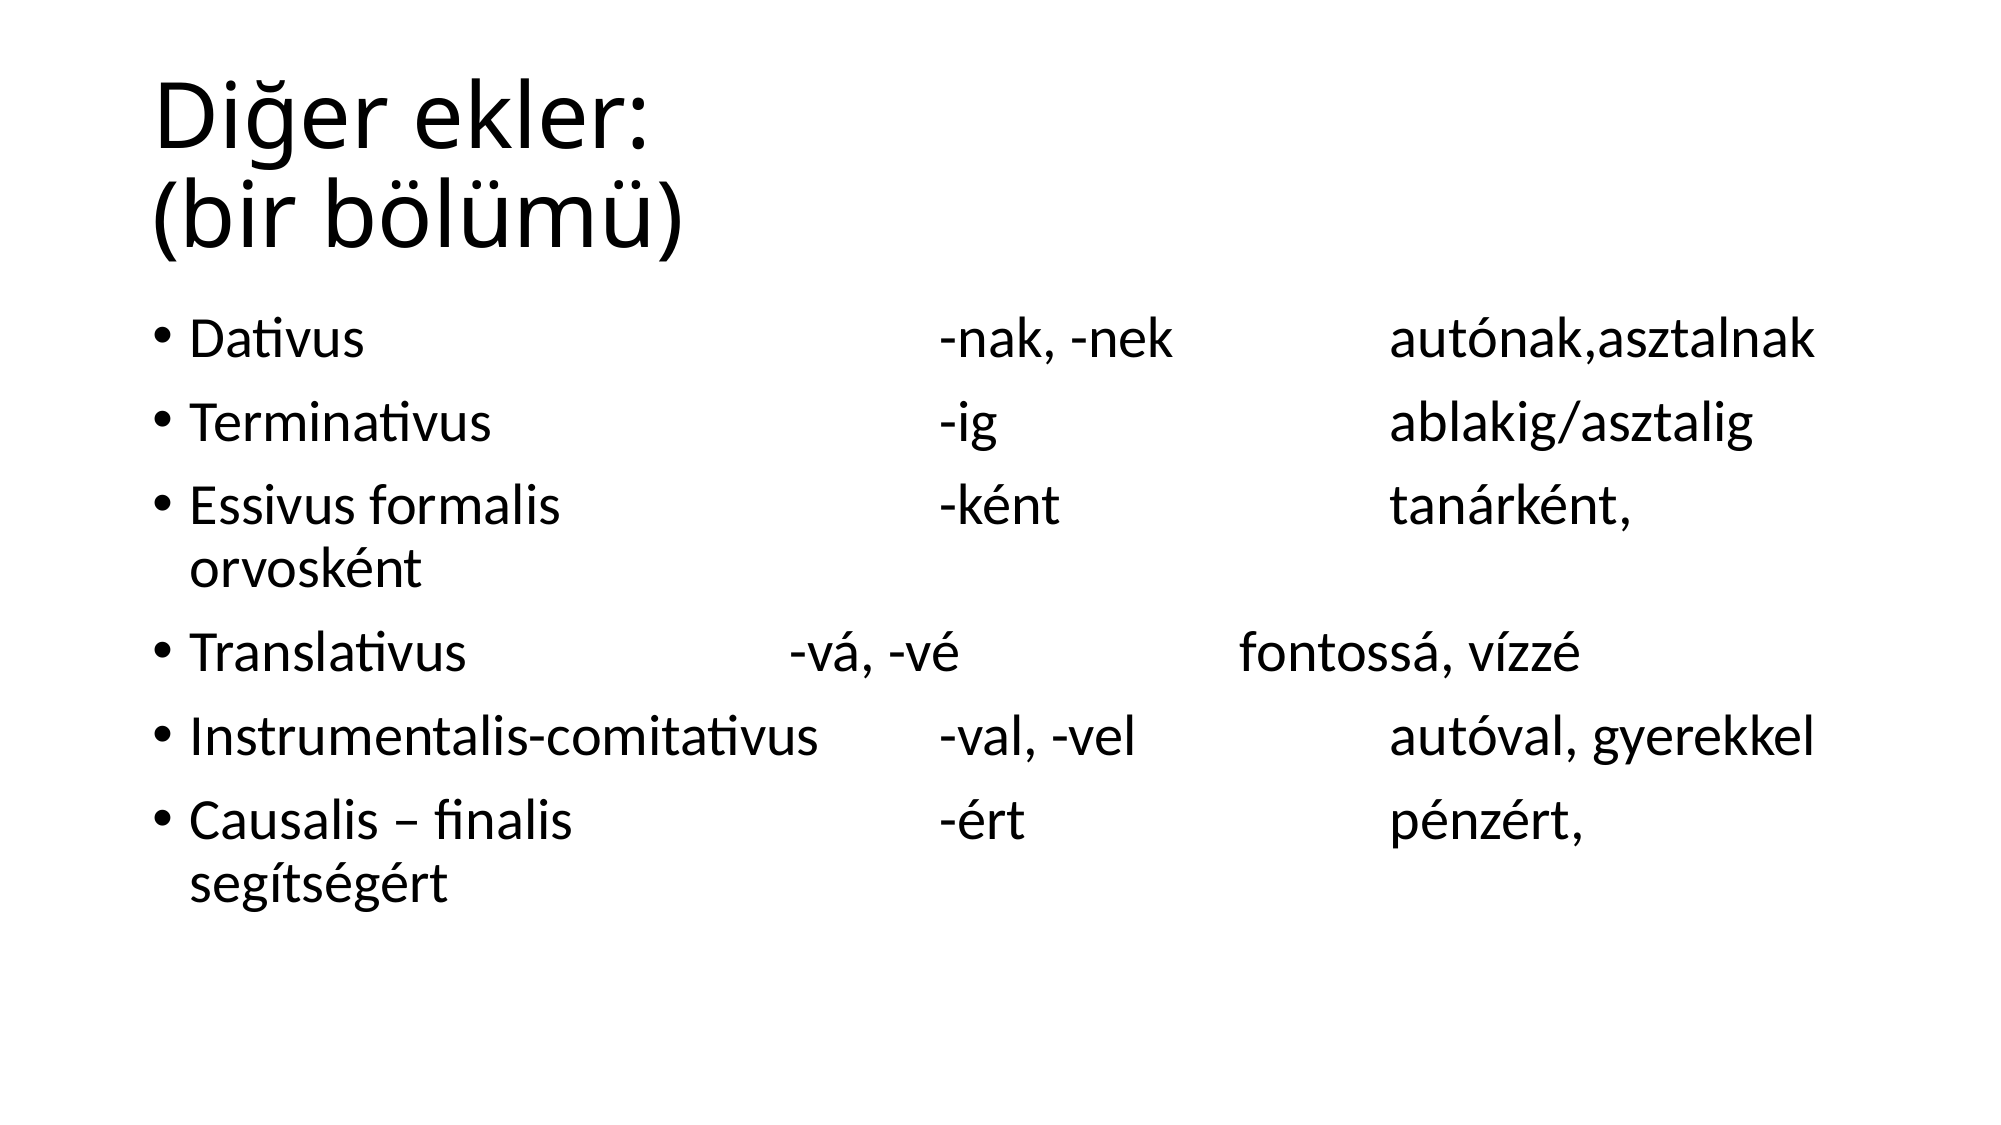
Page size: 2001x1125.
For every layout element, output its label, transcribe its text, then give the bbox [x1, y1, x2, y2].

title Diğer ekler: (bir bölümü) [137, 59, 1863, 278]
list Dativus -nak, -nek autónak,asztalnak Terminativus -ig ablakig/asztalig Essivus formalis -ként tanárként, orvosként Translativus -vá, -vé fontossá, vízzé Instrumentalis-comitativus -val, -vel autóval, gyerekkel Causalis – finalis -ért pénzért, segítségért [137, 299, 1863, 1014]
